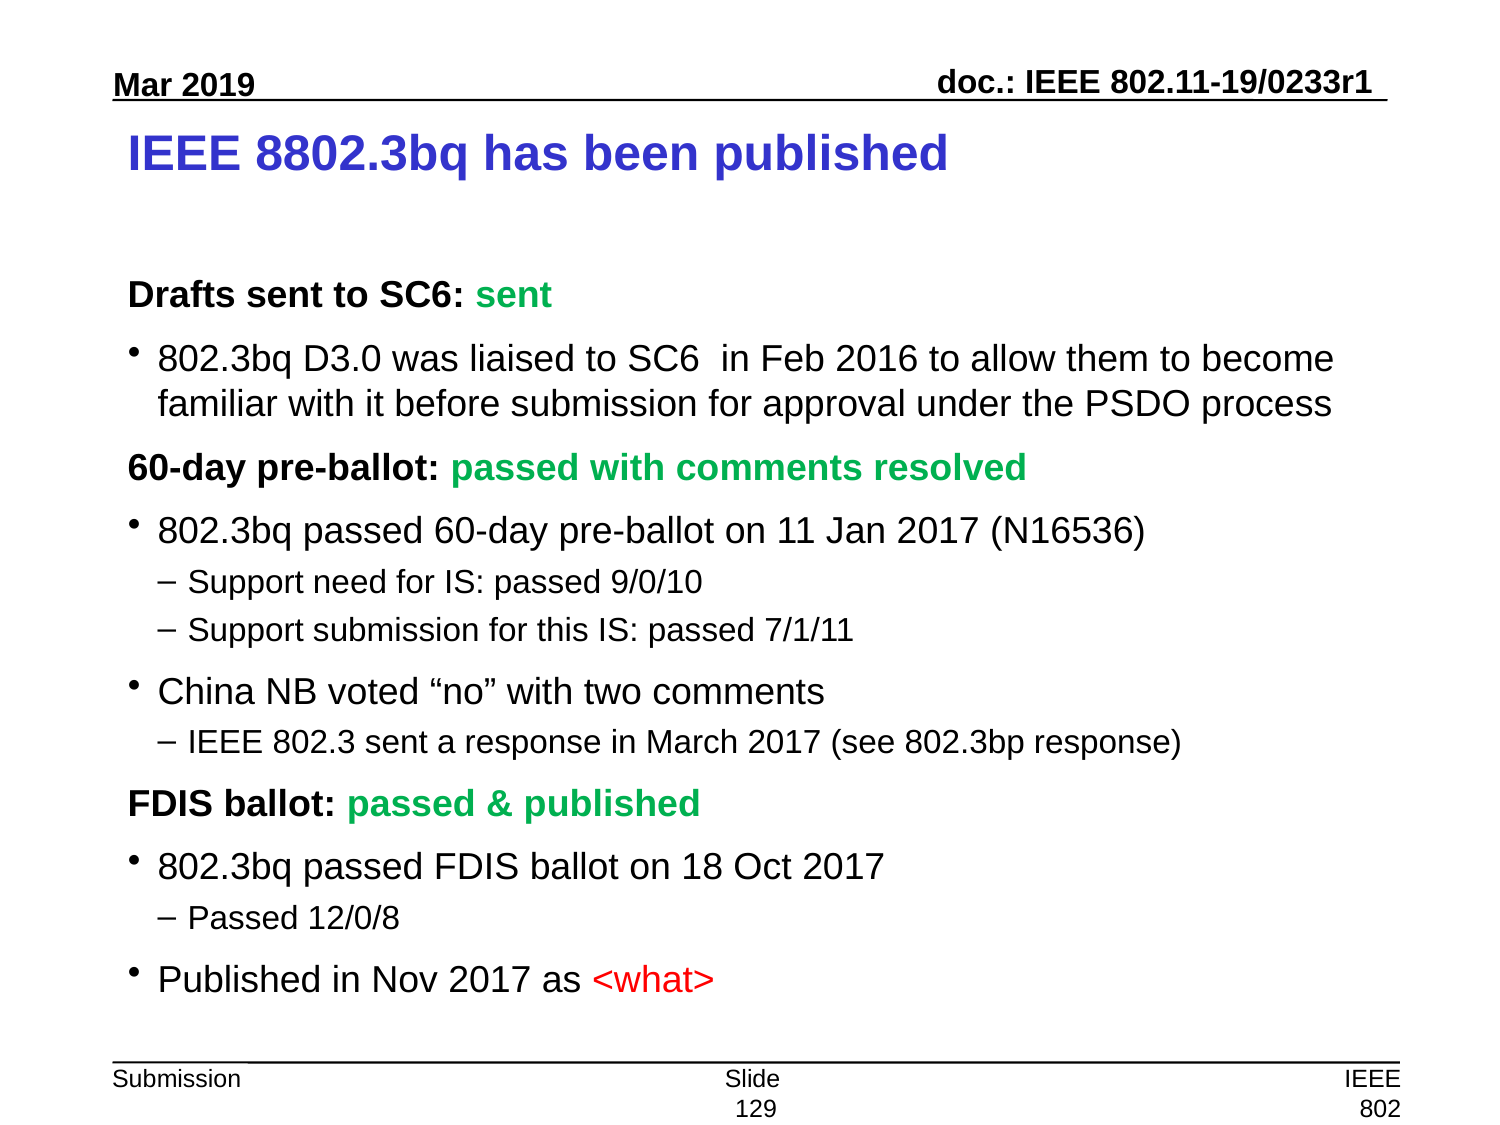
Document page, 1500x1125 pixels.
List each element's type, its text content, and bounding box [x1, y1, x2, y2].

footer IEEE 802 [1320, 1061, 1402, 1093]
slide_number Slide 129 [709, 1061, 803, 1093]
title IEEE 8802.3bq has been published [112, 112, 1388, 262]
list Drafts sent to SC6: sent 802.3bq D3.0 was liaised to SC6 in Feb 2016 to allow them to become familiar with it before submission for approval under the PSDO process 60-day pre-ballot: passed with comments resolved 802.3bq passed 60-day pre-ballot on 11 Jan 2017 (N16536) Support need for IS: passed 9/0/10 Support submission for this IS: passed 7/1/11 China NB voted “no” with two comments IEEE 802.3 sent a response in March 2017 (see 802.3bp response) FDIS ballot: passed & published 802.3bq passed FDIS ballot on 18 Oct 2017 Passed 12/0/8 Published in Nov 2017 as <what> [112, 262, 1388, 938]
